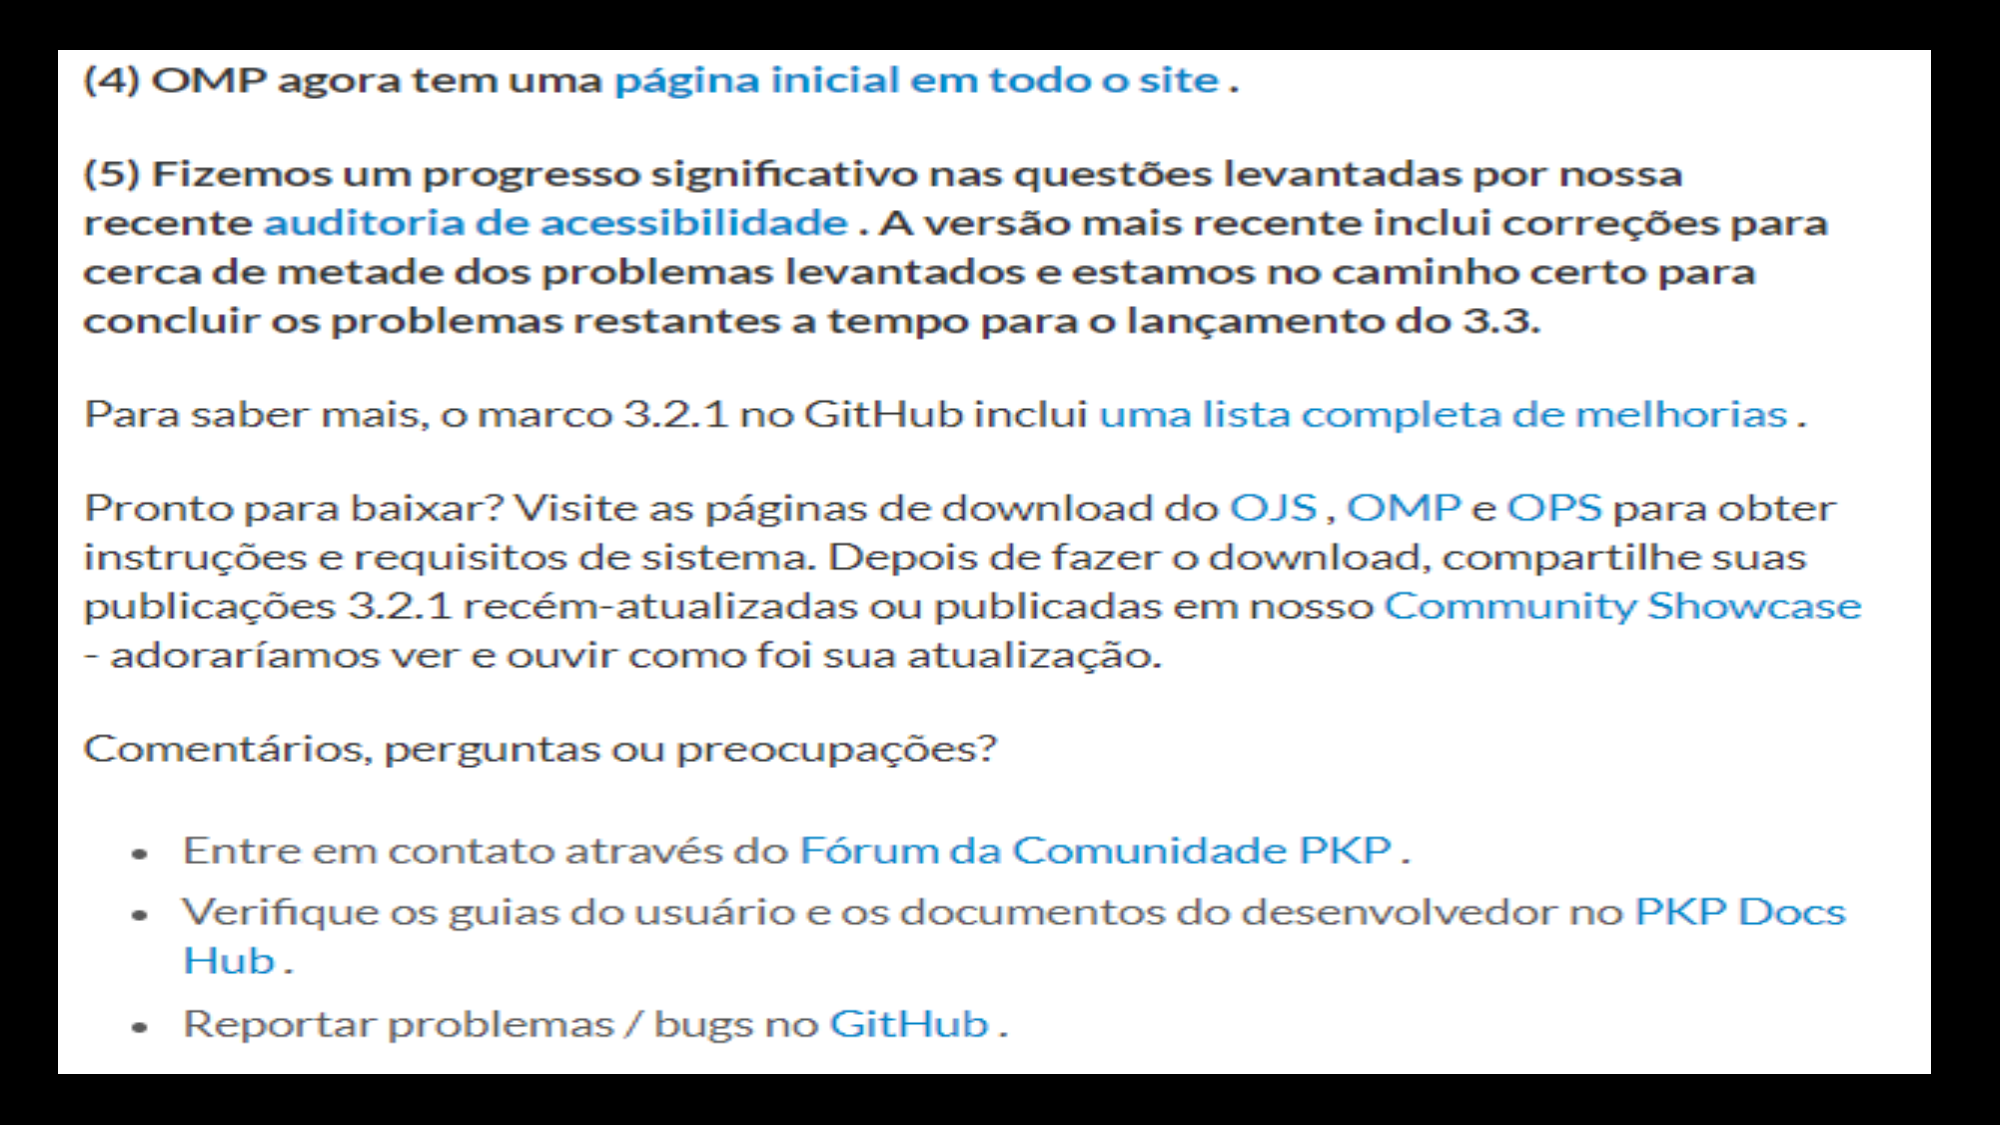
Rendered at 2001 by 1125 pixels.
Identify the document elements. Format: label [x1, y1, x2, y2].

picture [58, 50, 1931, 1074]
